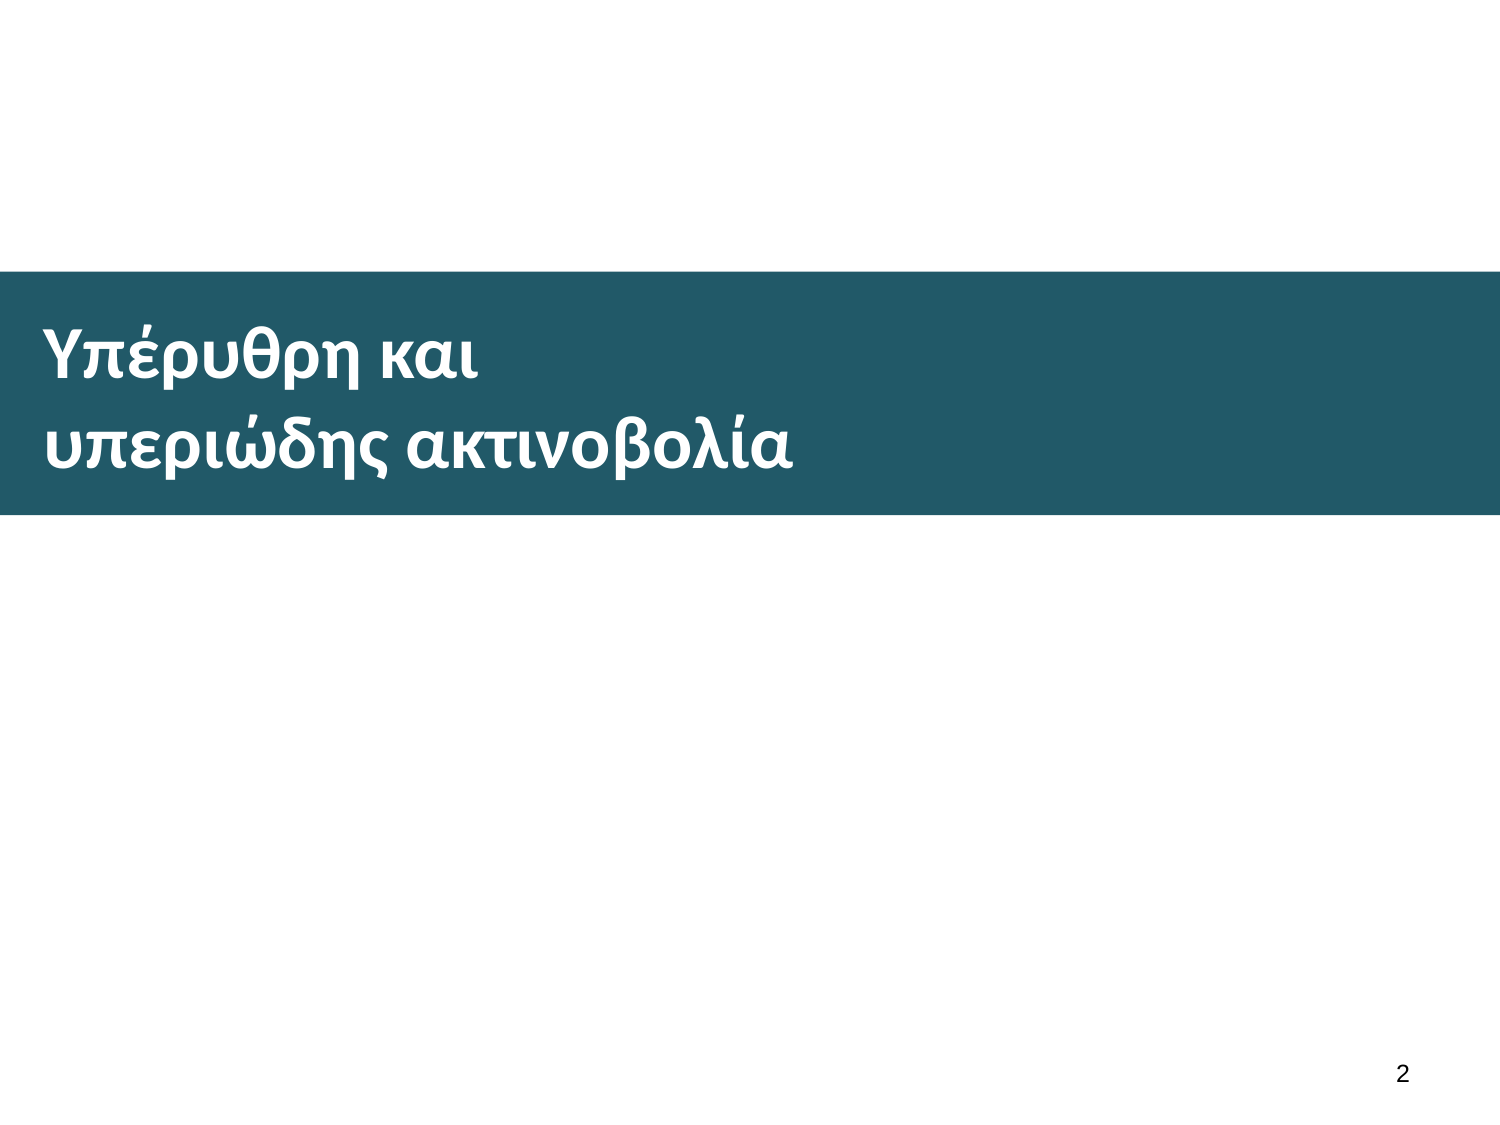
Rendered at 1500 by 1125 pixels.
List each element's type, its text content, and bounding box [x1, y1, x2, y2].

title Υπέρυθρη και υπεριώδης ακτινοβολία [0, 271, 1500, 516]
slide_number 1 [1074, 1042, 1425, 1103]
